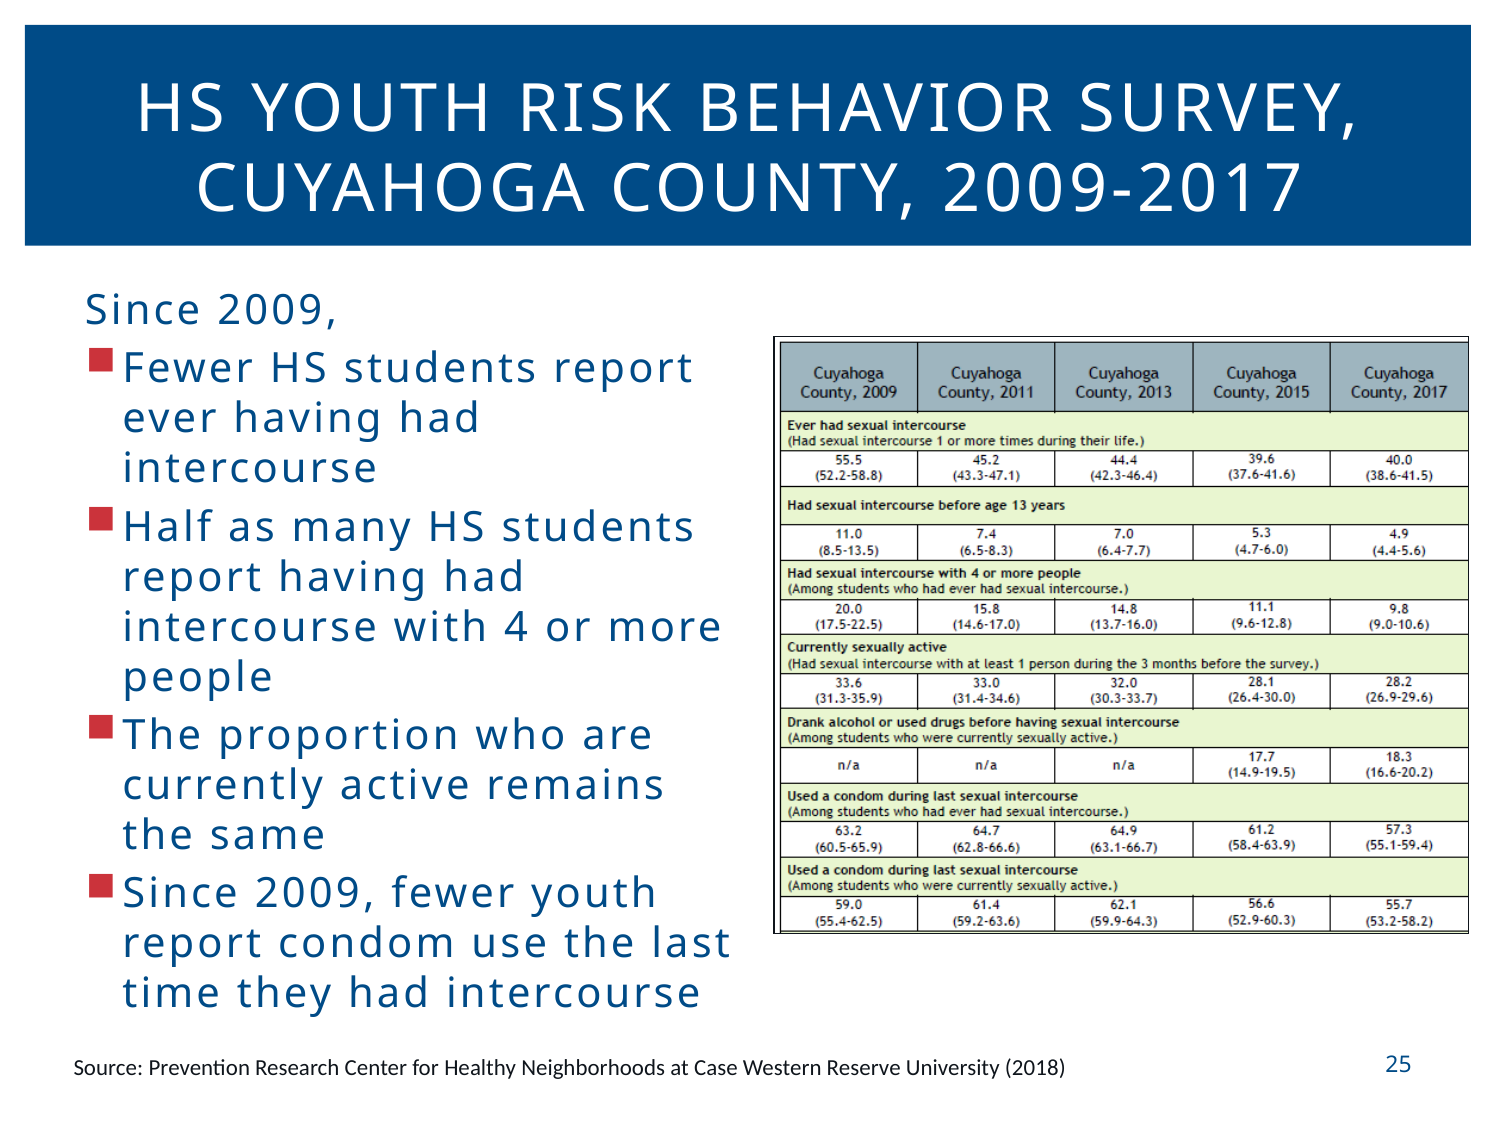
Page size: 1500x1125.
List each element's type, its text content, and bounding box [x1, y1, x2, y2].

text_box Source: Prevention Research Center for Healthy Neighborhoods at Case Western Reserve University (2018) [58, 1045, 1159, 1088]
list Since 2009, Fewer HS students report ever having had intercourse Half as many HS students report having had intercourse with 4 or more people The proportion who are currently active remains the same Since 2009, fewer youth report condom use the last time they had intercourse [62, 275, 750, 998]
picture [774, 337, 1469, 934]
slide_number 25 [1349, 1041, 1448, 1089]
title HS Youth risk behavior survey, cuyahoga county, 2009-2017 [62, 58, 1438, 232]
